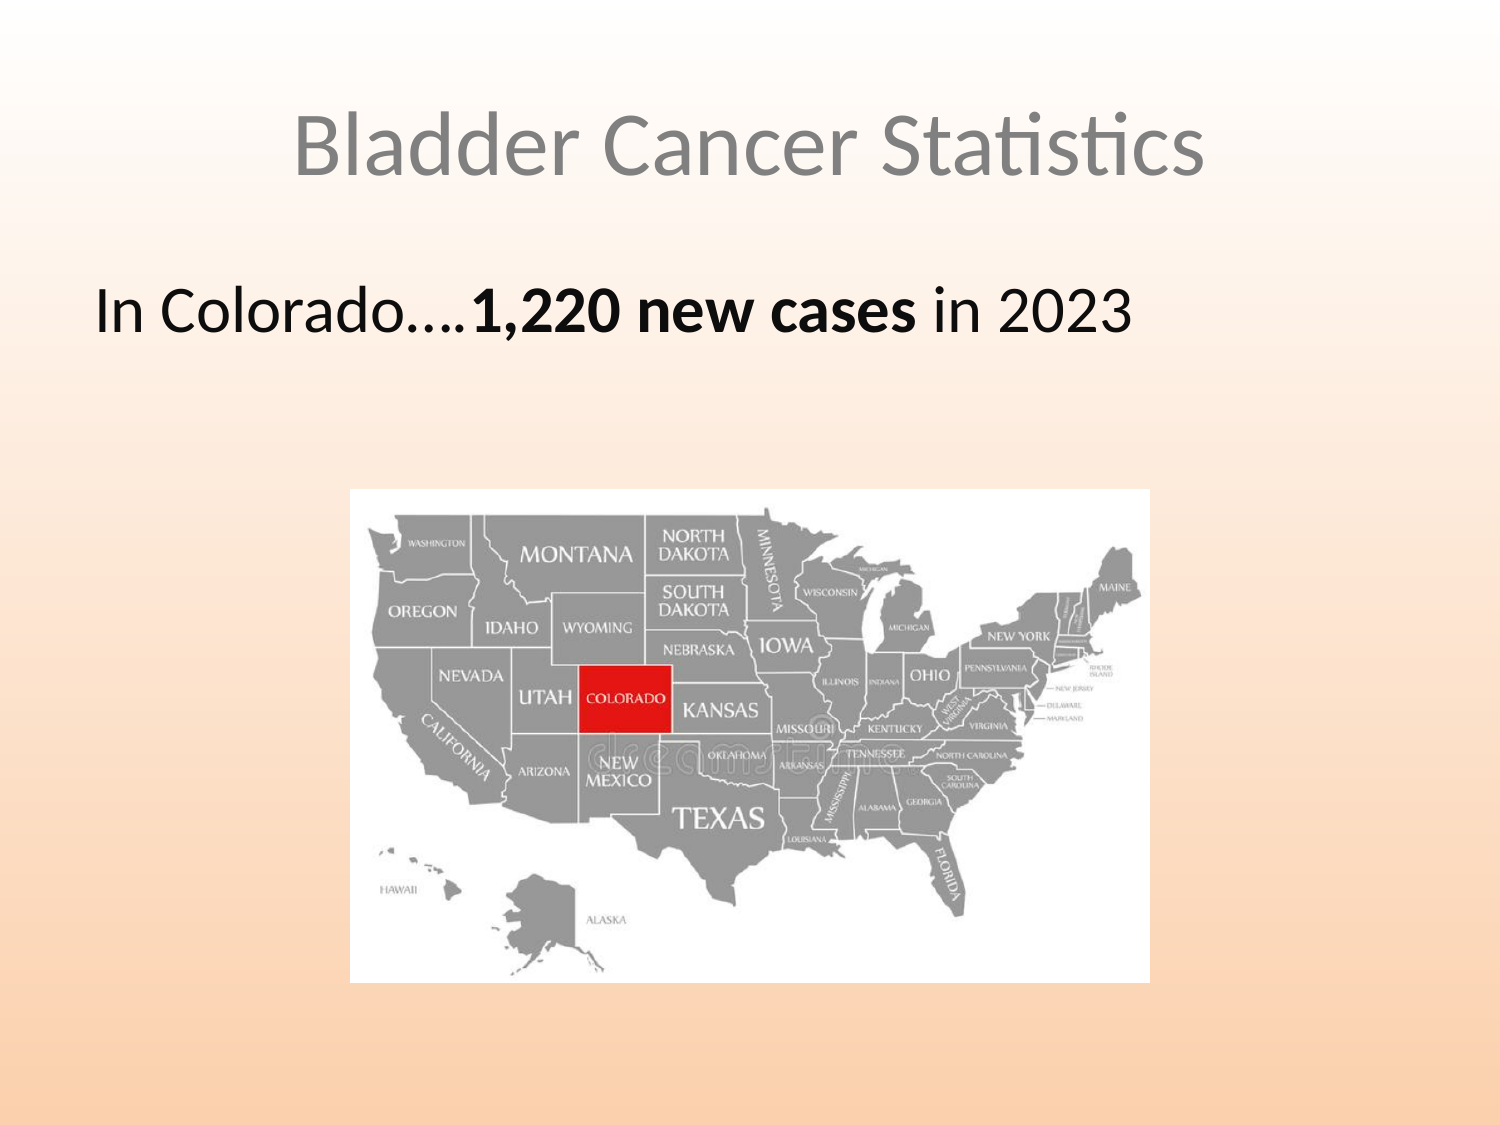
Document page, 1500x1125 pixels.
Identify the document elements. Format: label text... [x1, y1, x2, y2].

title Bladder Cancer Statistics [74, 44, 1426, 204]
list In Colorado….1,220 new cases in 2023 [3, 204, 1426, 948]
picture [350, 489, 1150, 984]
